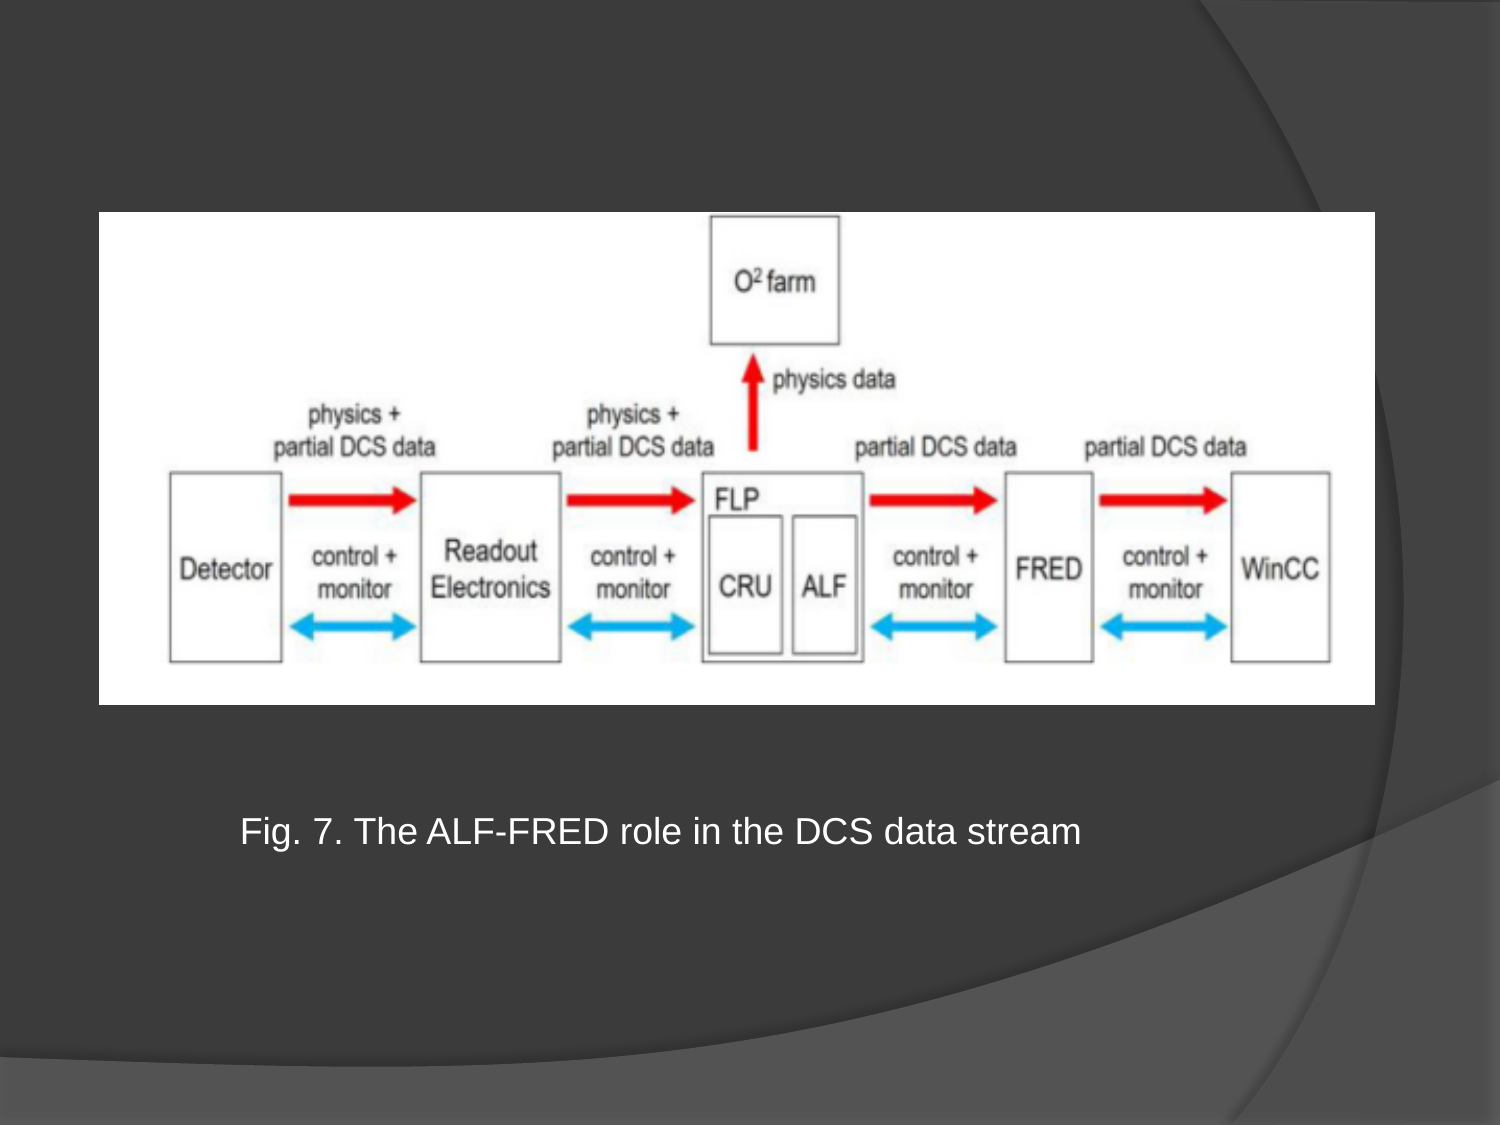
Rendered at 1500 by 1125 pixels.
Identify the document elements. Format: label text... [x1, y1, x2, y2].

text_box Fig. 7. The ALF-FRED role in the DCS data stream [225, 799, 1313, 860]
picture [99, 212, 1376, 706]
